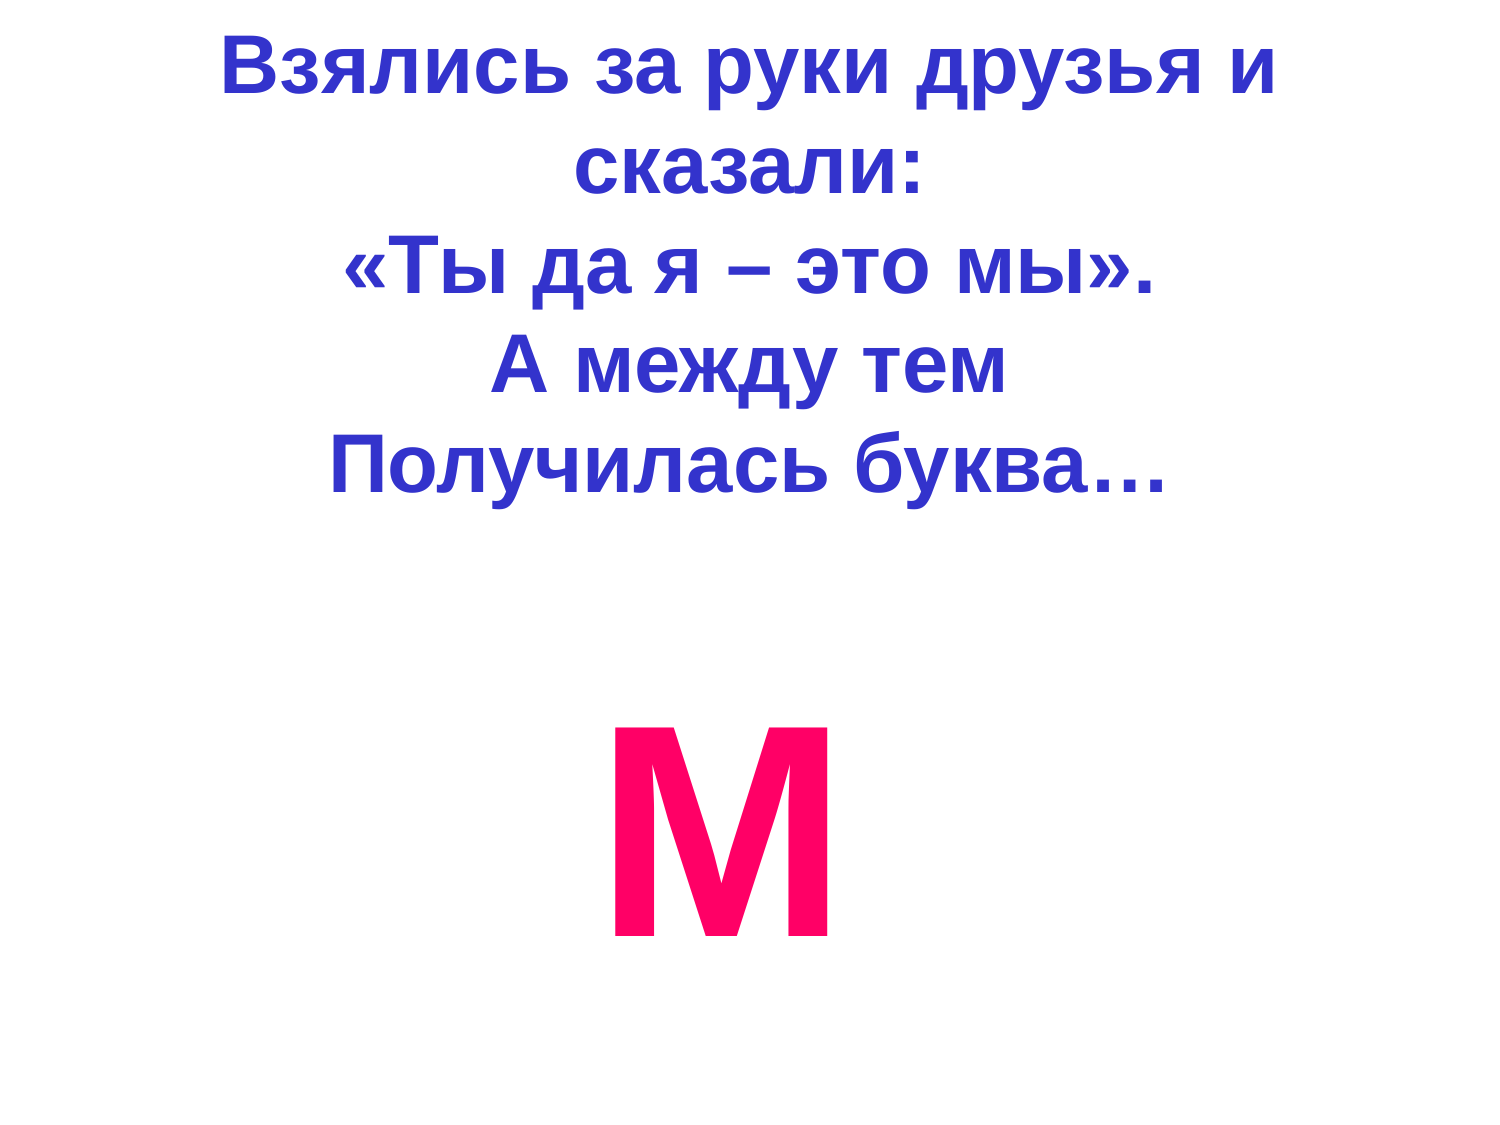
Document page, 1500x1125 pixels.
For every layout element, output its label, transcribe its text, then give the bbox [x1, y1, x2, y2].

list М [75, 262, 1425, 1005]
title Взялись за руки друзья и сказали: «Ты да я – это мы». А между тем Получилась буква… [75, 45, 1425, 262]
